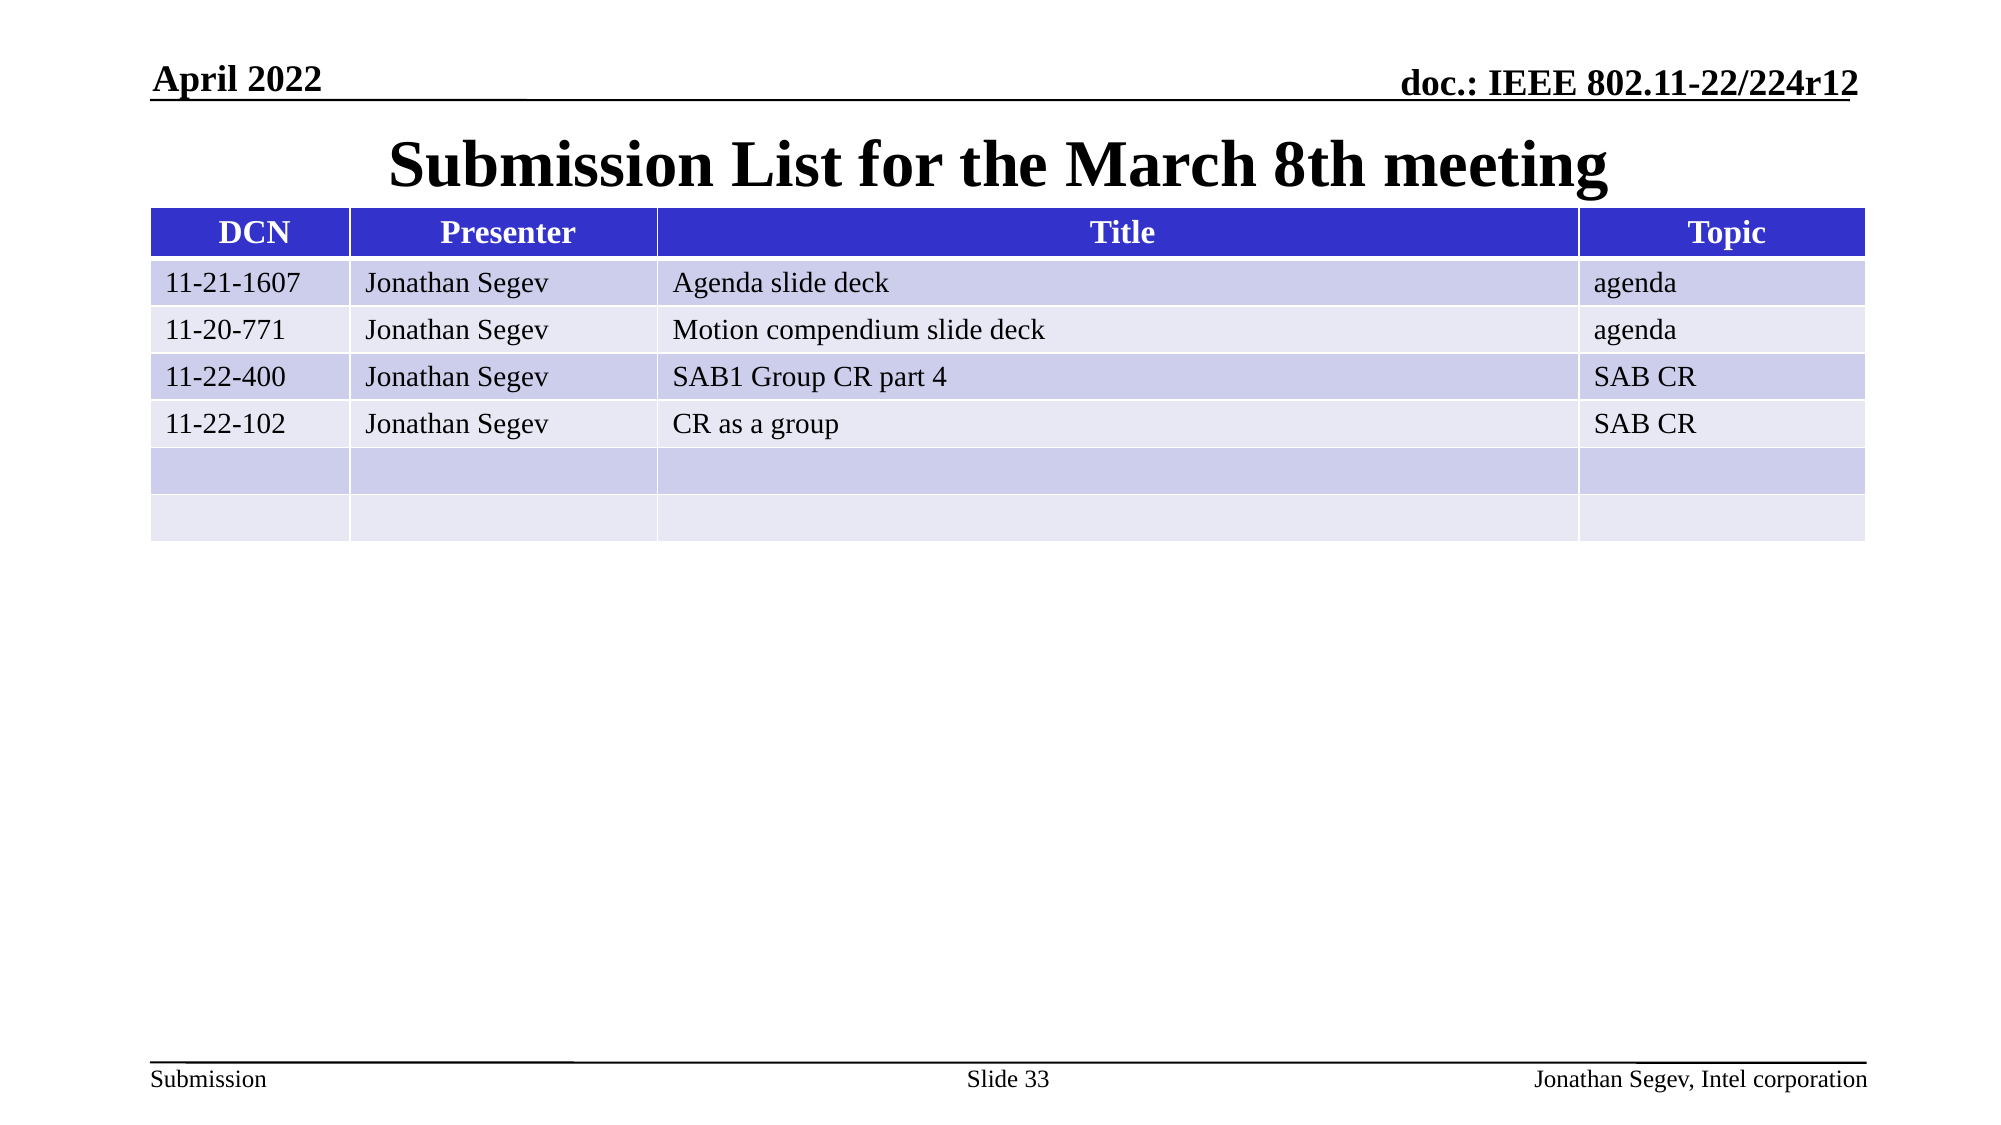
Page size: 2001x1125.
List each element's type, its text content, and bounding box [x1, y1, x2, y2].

footer Jonathan Segev, Intel corporation [1171, 1061, 1869, 1093]
table_cell Motion compendium slide deck [658, 307, 1578, 352]
table_cell [658, 495, 1578, 541]
table_cell Jonathan Segev [351, 307, 657, 352]
table_cell Jonathan Segev [351, 354, 657, 399]
table_cell 11-20-771 [151, 307, 349, 352]
table_cell [151, 495, 349, 541]
table_cell agenda [1580, 307, 1865, 352]
table_header Topic [1580, 208, 1865, 256]
table_cell [351, 448, 657, 494]
table_header DCN [151, 208, 349, 256]
table_cell Jonathan Segev [351, 261, 657, 305]
table_header Presenter [351, 208, 657, 256]
table_cell [351, 495, 657, 541]
table_cell 11-22-102 [151, 401, 349, 447]
table_cell Jonathan Segev [351, 401, 657, 447]
table_cell SAB CR [1580, 401, 1865, 447]
table_cell SAB CR [1580, 354, 1865, 399]
table_cell [1580, 448, 1865, 494]
table_cell [151, 448, 349, 494]
table_cell agenda [1580, 261, 1865, 305]
slide_number Slide 33 [950, 1061, 1067, 1123]
table_cell SAB1 Group CR part 4 [658, 354, 1578, 399]
table_header Title [658, 208, 1578, 256]
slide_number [152, 54, 563, 100]
table_cell Agenda slide deck [658, 261, 1578, 305]
table_cell 11-22-400 [151, 354, 349, 399]
table_cell [658, 448, 1578, 494]
table_cell CR as a group [658, 401, 1578, 447]
title Submission List for the March 8th meeting [149, 112, 1850, 206]
table_cell 11-21-1607 [151, 261, 349, 305]
table_cell [1580, 495, 1865, 541]
